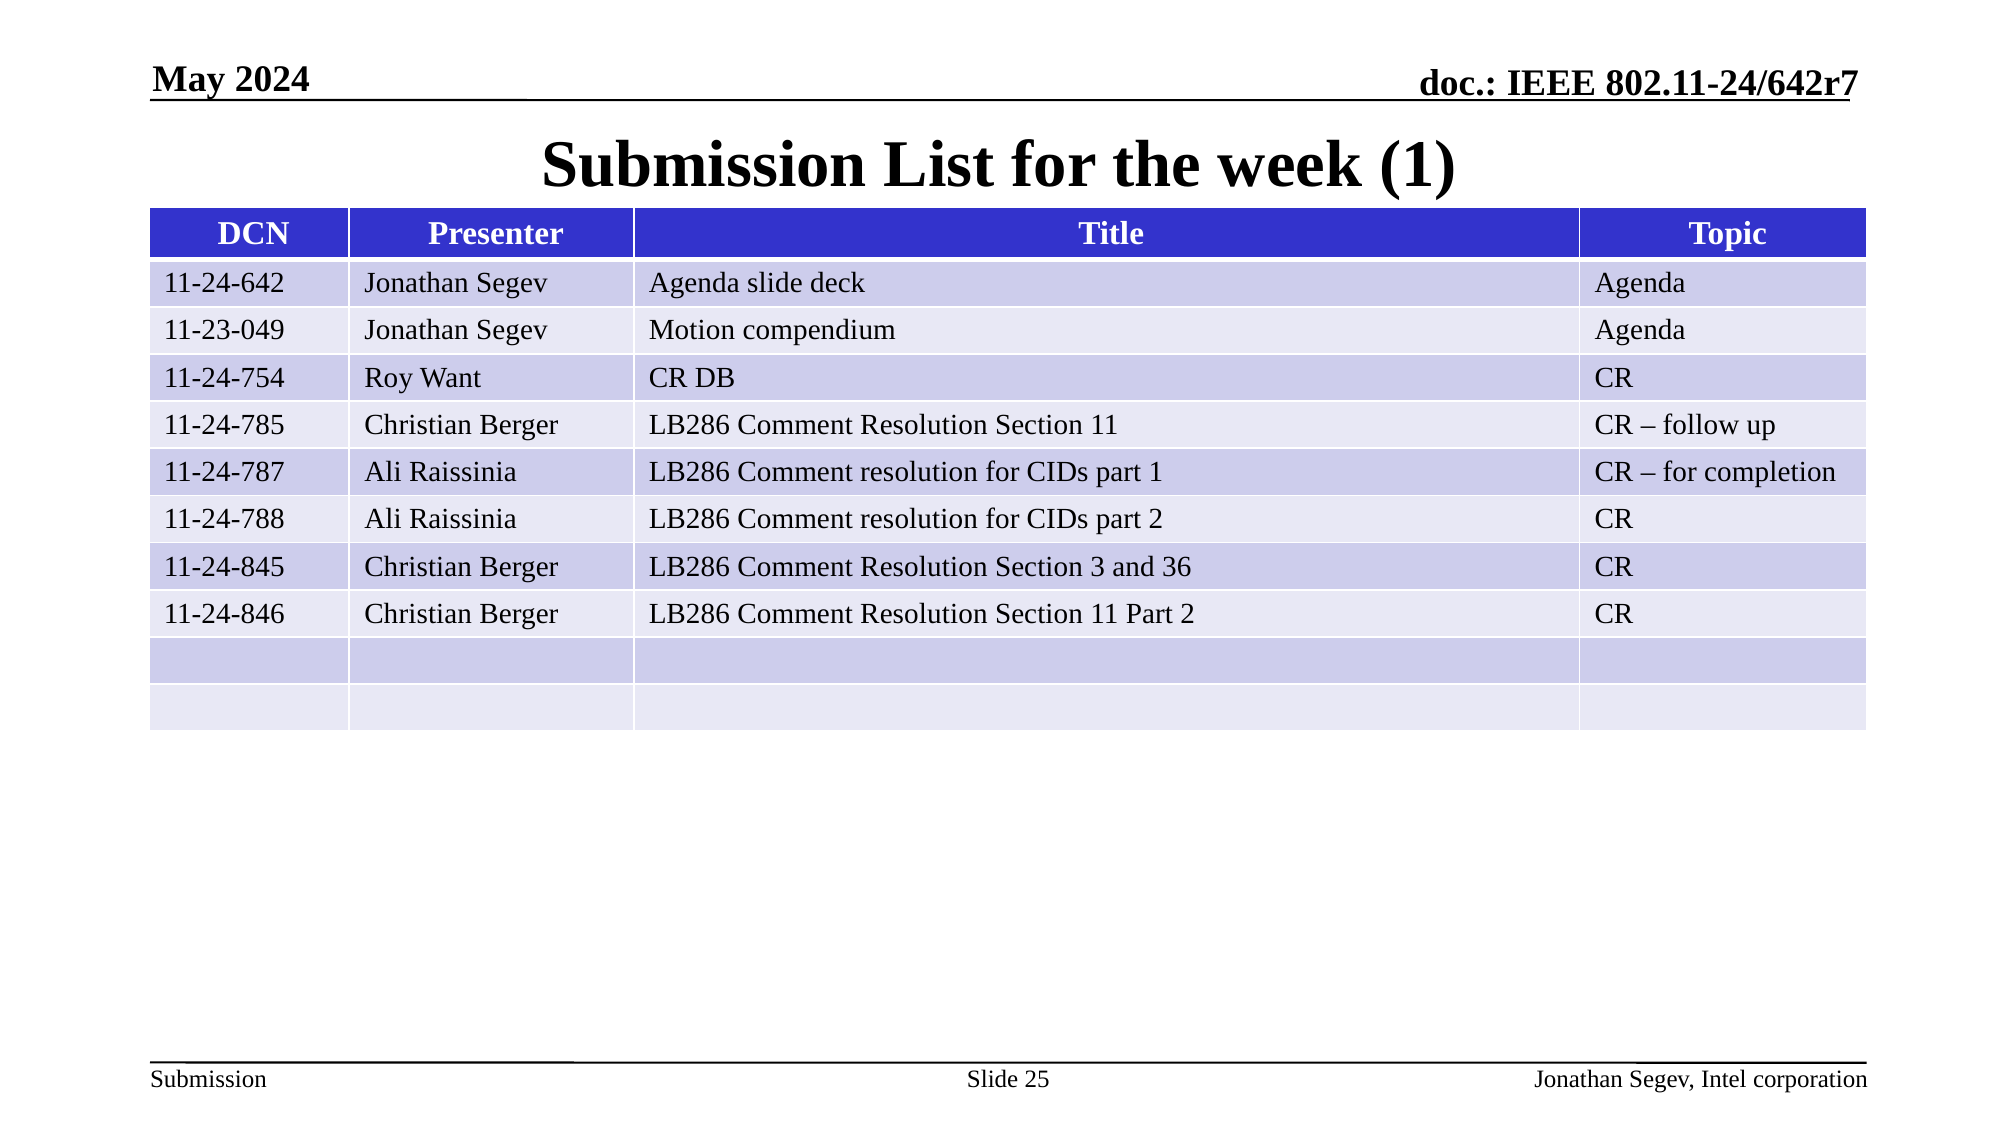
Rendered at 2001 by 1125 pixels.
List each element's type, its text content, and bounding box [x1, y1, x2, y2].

table_cell CR [1580, 496, 1866, 542]
table_cell 11-23-049 [150, 308, 348, 353]
table_cell Agenda [1580, 308, 1866, 353]
table_cell CR [1580, 543, 1866, 589]
table_cell CR – follow up [1580, 402, 1866, 447]
table_cell Agenda [1580, 262, 1866, 306]
table_cell [635, 638, 1579, 683]
table_cell LB286 Comment resolution for CIDs part 2 [635, 496, 1579, 542]
table_cell Jonathan Segev [350, 308, 633, 353]
table_cell CR DB [635, 355, 1579, 400]
table_cell CR – for completion [1580, 449, 1866, 495]
table_cell Agenda slide deck [635, 262, 1579, 306]
table_cell 11-24-788 [150, 496, 348, 542]
table_cell 11-24-845 [150, 543, 348, 589]
table_cell [350, 685, 633, 730]
table_cell LB286 Comment Resolution Section 11 Part 2 [635, 591, 1579, 636]
table_header Presenter [350, 208, 633, 257]
table_cell [150, 685, 348, 730]
table_cell LB286 Comment Resolution Section 11 [635, 402, 1579, 447]
table_cell LB286 Comment Resolution Section 3 and 36 [635, 543, 1579, 589]
table_header DCN [150, 208, 348, 257]
table_cell 11-24-754 [150, 355, 348, 400]
table_cell Jonathan Segev [350, 262, 633, 306]
table_cell [1580, 685, 1866, 730]
table_cell Roy Want [350, 355, 633, 400]
table_cell CR [1580, 591, 1866, 636]
table_cell [350, 638, 633, 683]
table_cell Ali Raissinia [350, 449, 633, 495]
table_cell 11-24-785 [150, 402, 348, 447]
table_cell Ali Raissinia [350, 496, 633, 542]
table_header Title [635, 208, 1579, 257]
table_cell 11-24-846 [150, 591, 348, 636]
table_cell LB286 Comment resolution for CIDs part 1 [635, 449, 1579, 495]
table_cell Christian Berger [350, 543, 633, 589]
table_cell [1580, 638, 1866, 683]
table_cell [635, 685, 1579, 730]
table_cell CR [1580, 355, 1866, 400]
table_cell Christian Berger [350, 591, 633, 636]
table_cell 11-24-642 [150, 262, 348, 306]
table_cell [150, 638, 348, 683]
title Submission List for the week (1) [149, 112, 1850, 207]
table_cell Christian Berger [350, 402, 633, 447]
footer Jonathan Segev, Intel corporation [1171, 1061, 1869, 1093]
table_header Topic [1580, 208, 1866, 257]
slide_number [152, 54, 563, 100]
table_cell Motion compendium [635, 308, 1579, 353]
table_cell 11-24-787 [150, 449, 348, 495]
slide_number Slide 25 [950, 1061, 1067, 1123]
